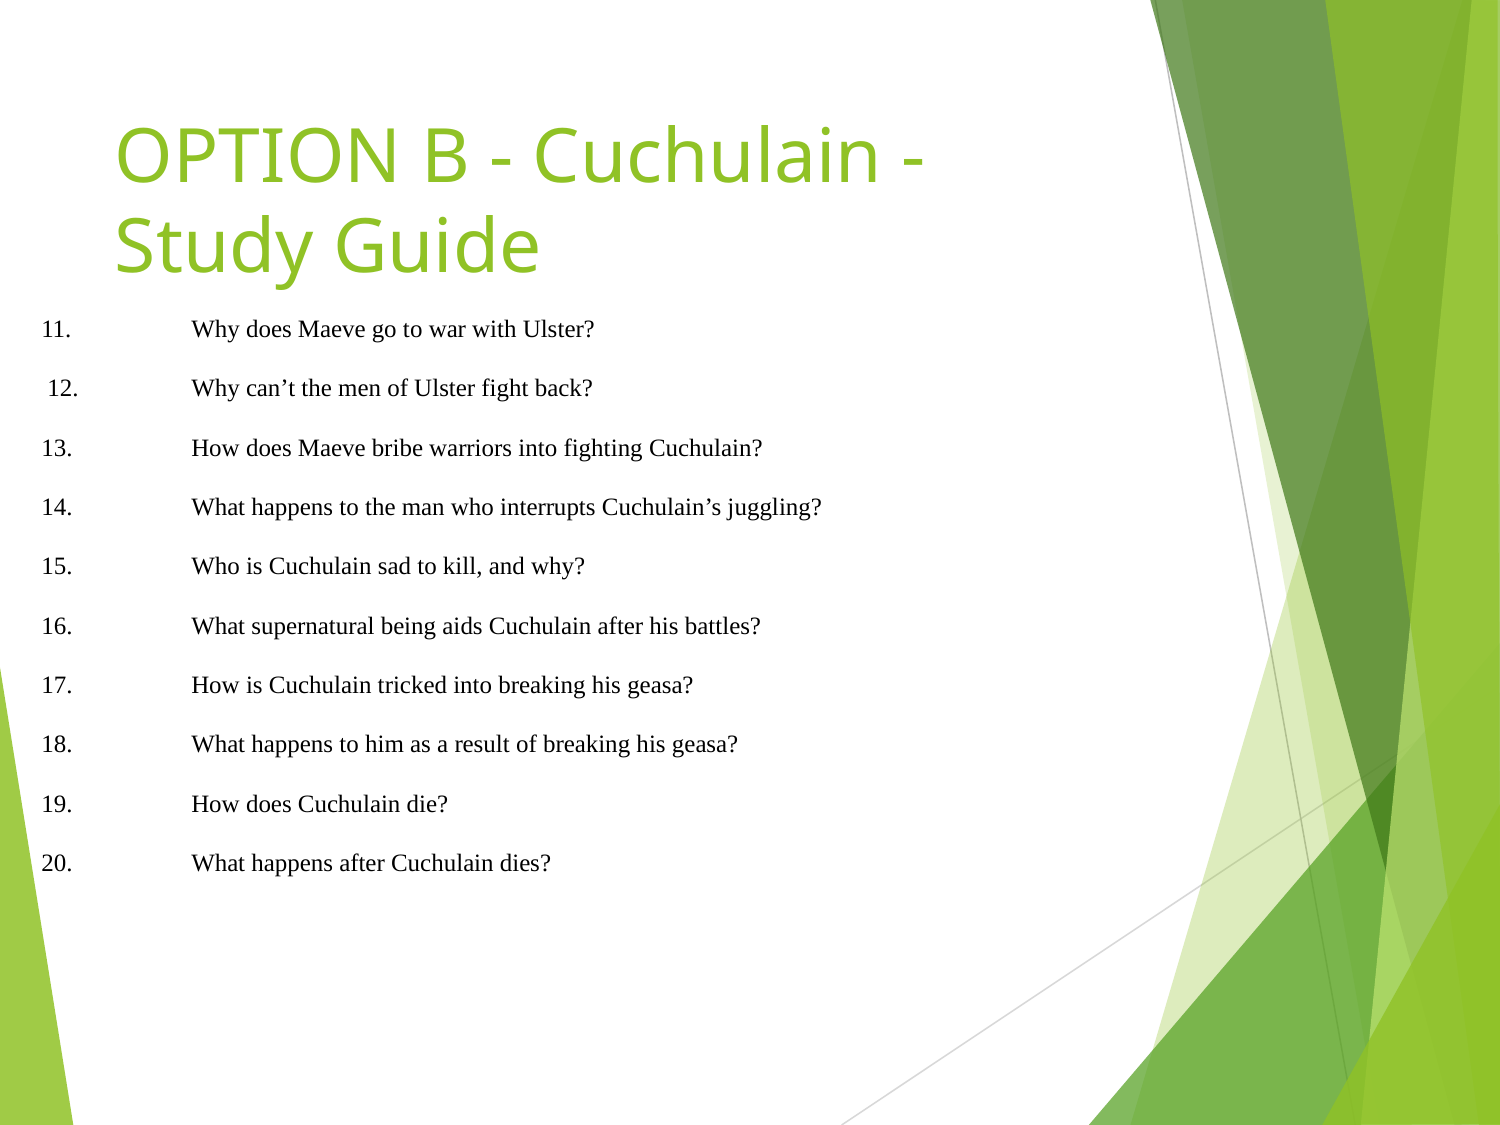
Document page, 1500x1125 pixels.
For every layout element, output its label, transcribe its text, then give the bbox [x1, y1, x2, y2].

title OPTION B - Cuchulain - Study Guide [99, 99, 1142, 300]
list 11. Why does Maeve go to war with Ulster? 12. Why can’t the men of Ulster fight back? 13. How does Maeve bribe warriors into fighting Cuchulain? 14. What happens to the man who interrupts Cuchulain’s juggling? 15. Who is Cuchulain sad to kill, and why? 16. What supernatural being aids Cuchulain after his battles? 17. How is Cuchulain tricked into breaking his geasa? 18. What happens to him as a result of breaking his geasa? 19. How does Cuchulain die? 20. What happens after Cuchulain dies? [26, 300, 1452, 1099]
